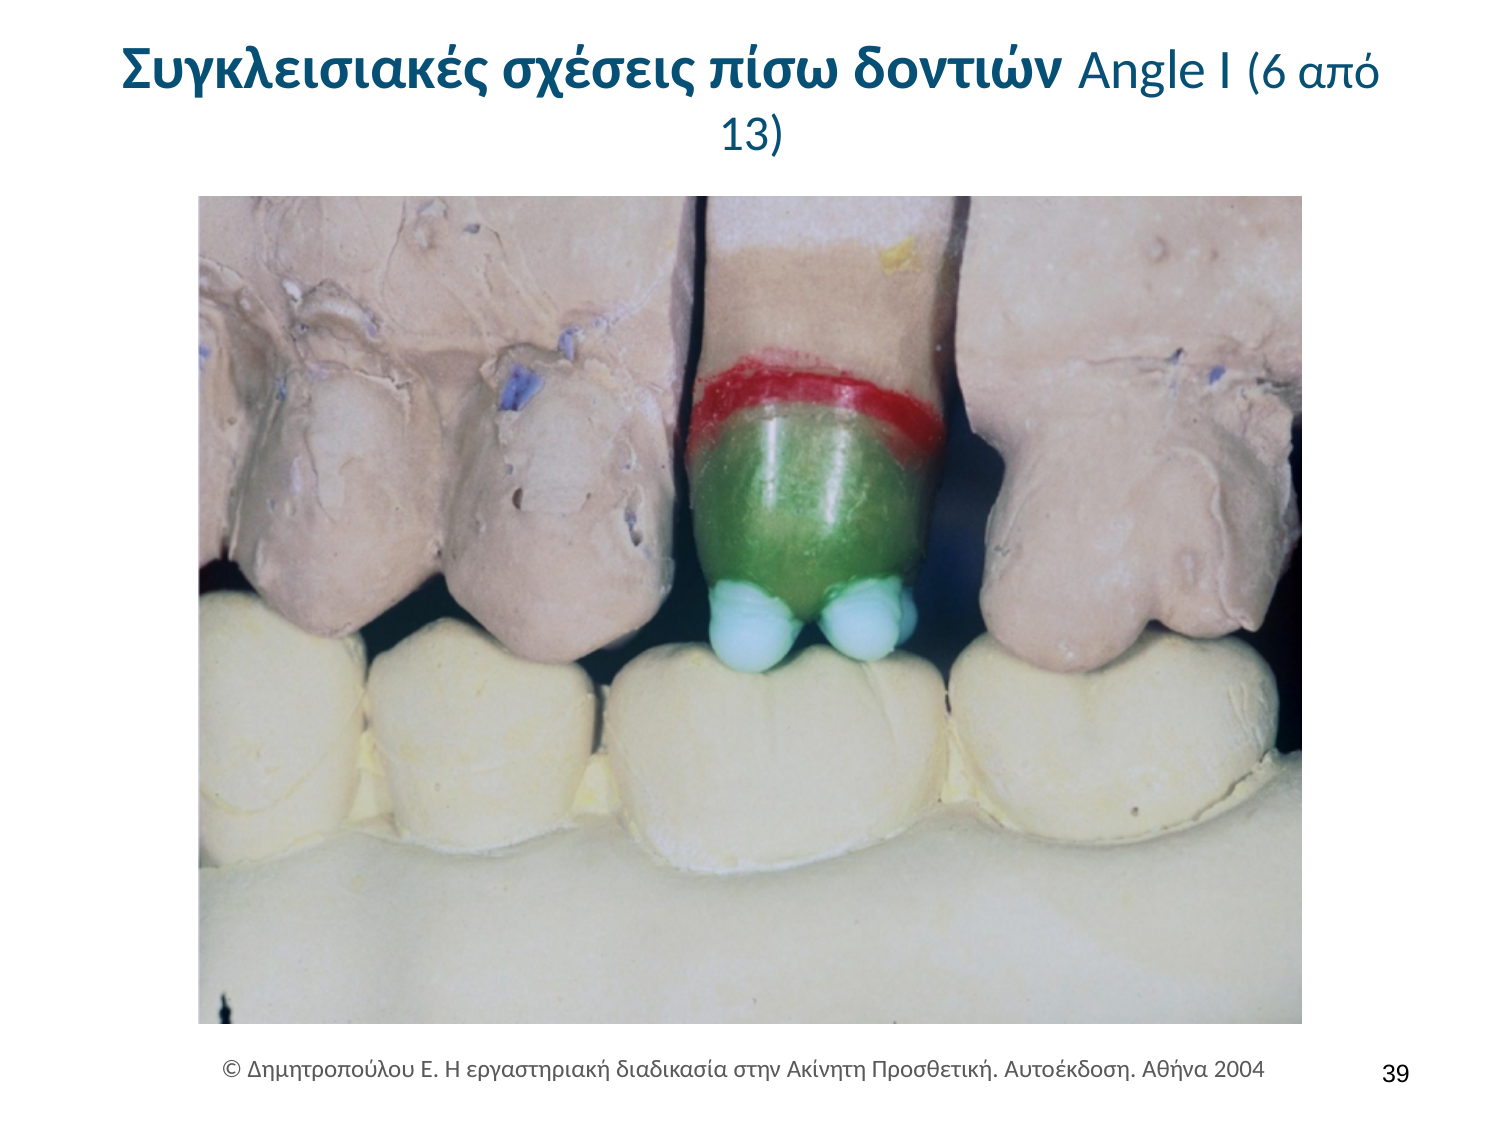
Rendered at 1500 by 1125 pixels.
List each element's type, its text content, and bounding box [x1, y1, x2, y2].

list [198, 196, 1302, 1024]
title Συγκλεισιακές σχέσεις πίσω δοντιών Angle I (6 από 13) [76, 19, 1427, 169]
text_box © Δημητροπούλου Ε. Η εργαστηριακή διαδικασία στην Ακίνητη Προσθετική. Αυτοέκδοση. Αθήνα 2004 [206, 1045, 1294, 1090]
slide_number 38 [1074, 1042, 1425, 1103]
